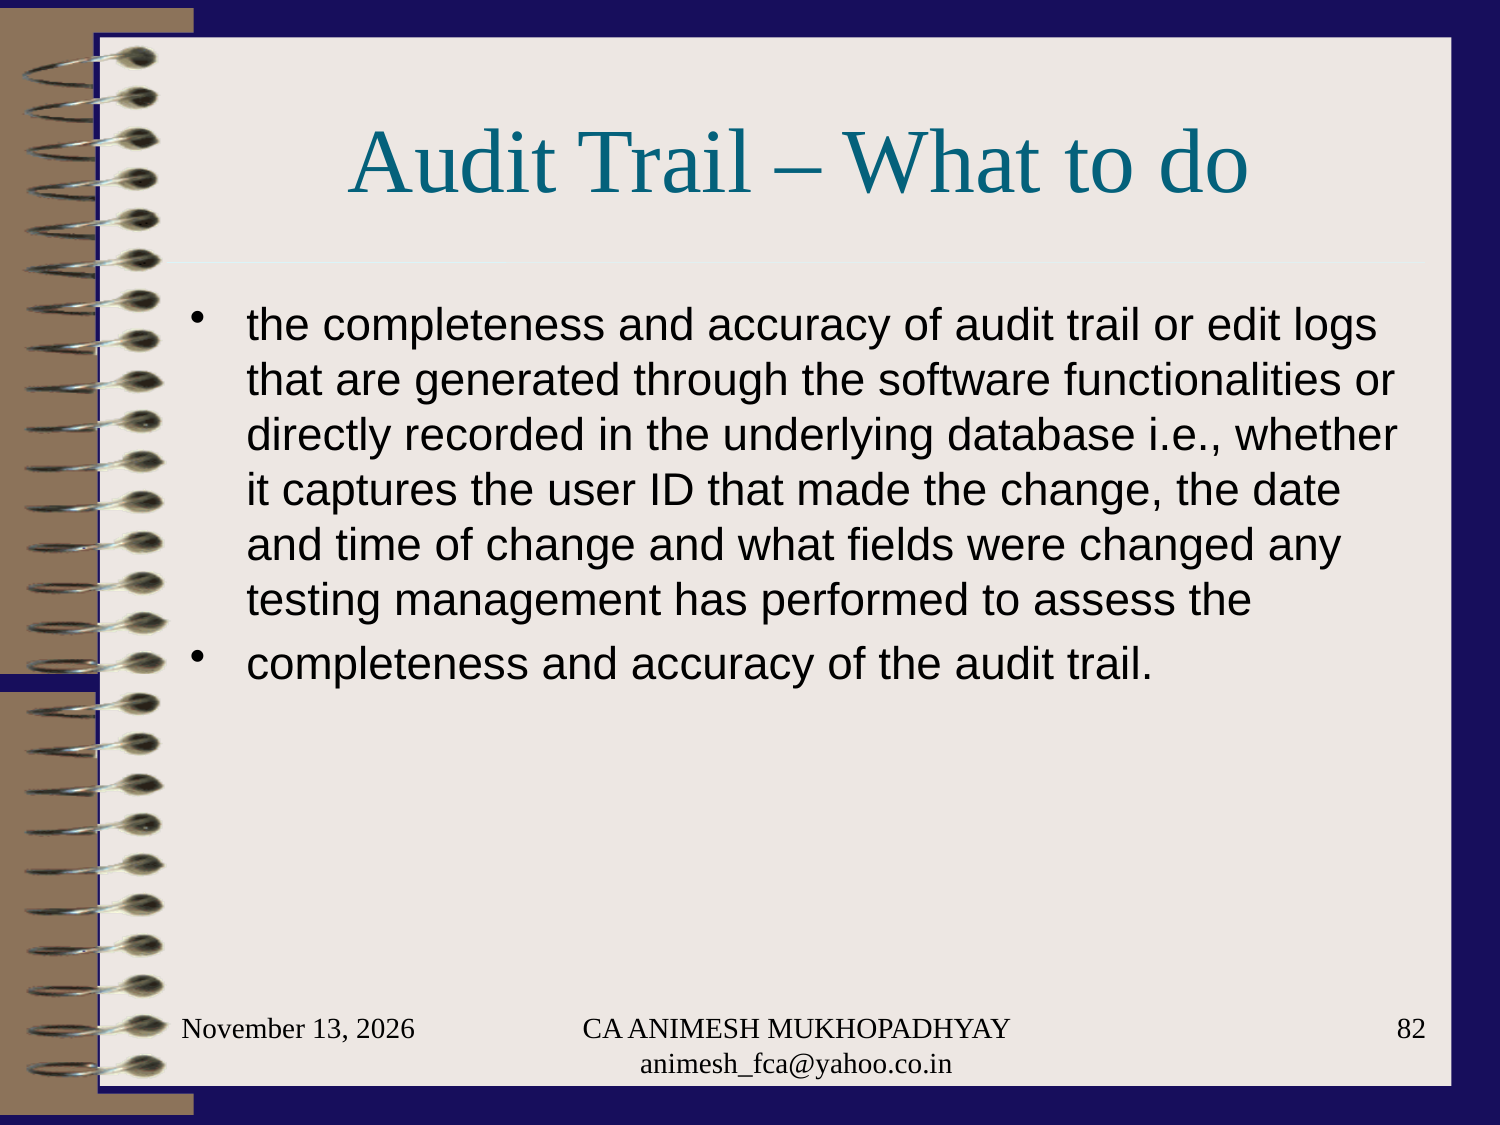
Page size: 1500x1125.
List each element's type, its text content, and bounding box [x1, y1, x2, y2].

title Audit Trail – What to do [174, 62, 1426, 251]
footer CA ANIMESH MUKHOPADHYAY animesh_fca@yahoo.co.in [566, 1001, 1042, 1078]
list the completeness and accuracy of audit trail or edit logs that are generated through the software functionalities or directly recorded in the underlying database i.e., whether it captures the user ID that made the change, the date and time of change and what fields were changed any testing management has performed to assess the completeness and accuracy of the audit trail. [174, 287, 1426, 963]
slide_number 82 [1128, 1001, 1442, 1078]
picture [0, 692, 194, 1115]
picture [0, 8, 194, 674]
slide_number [166, 1001, 480, 1078]
